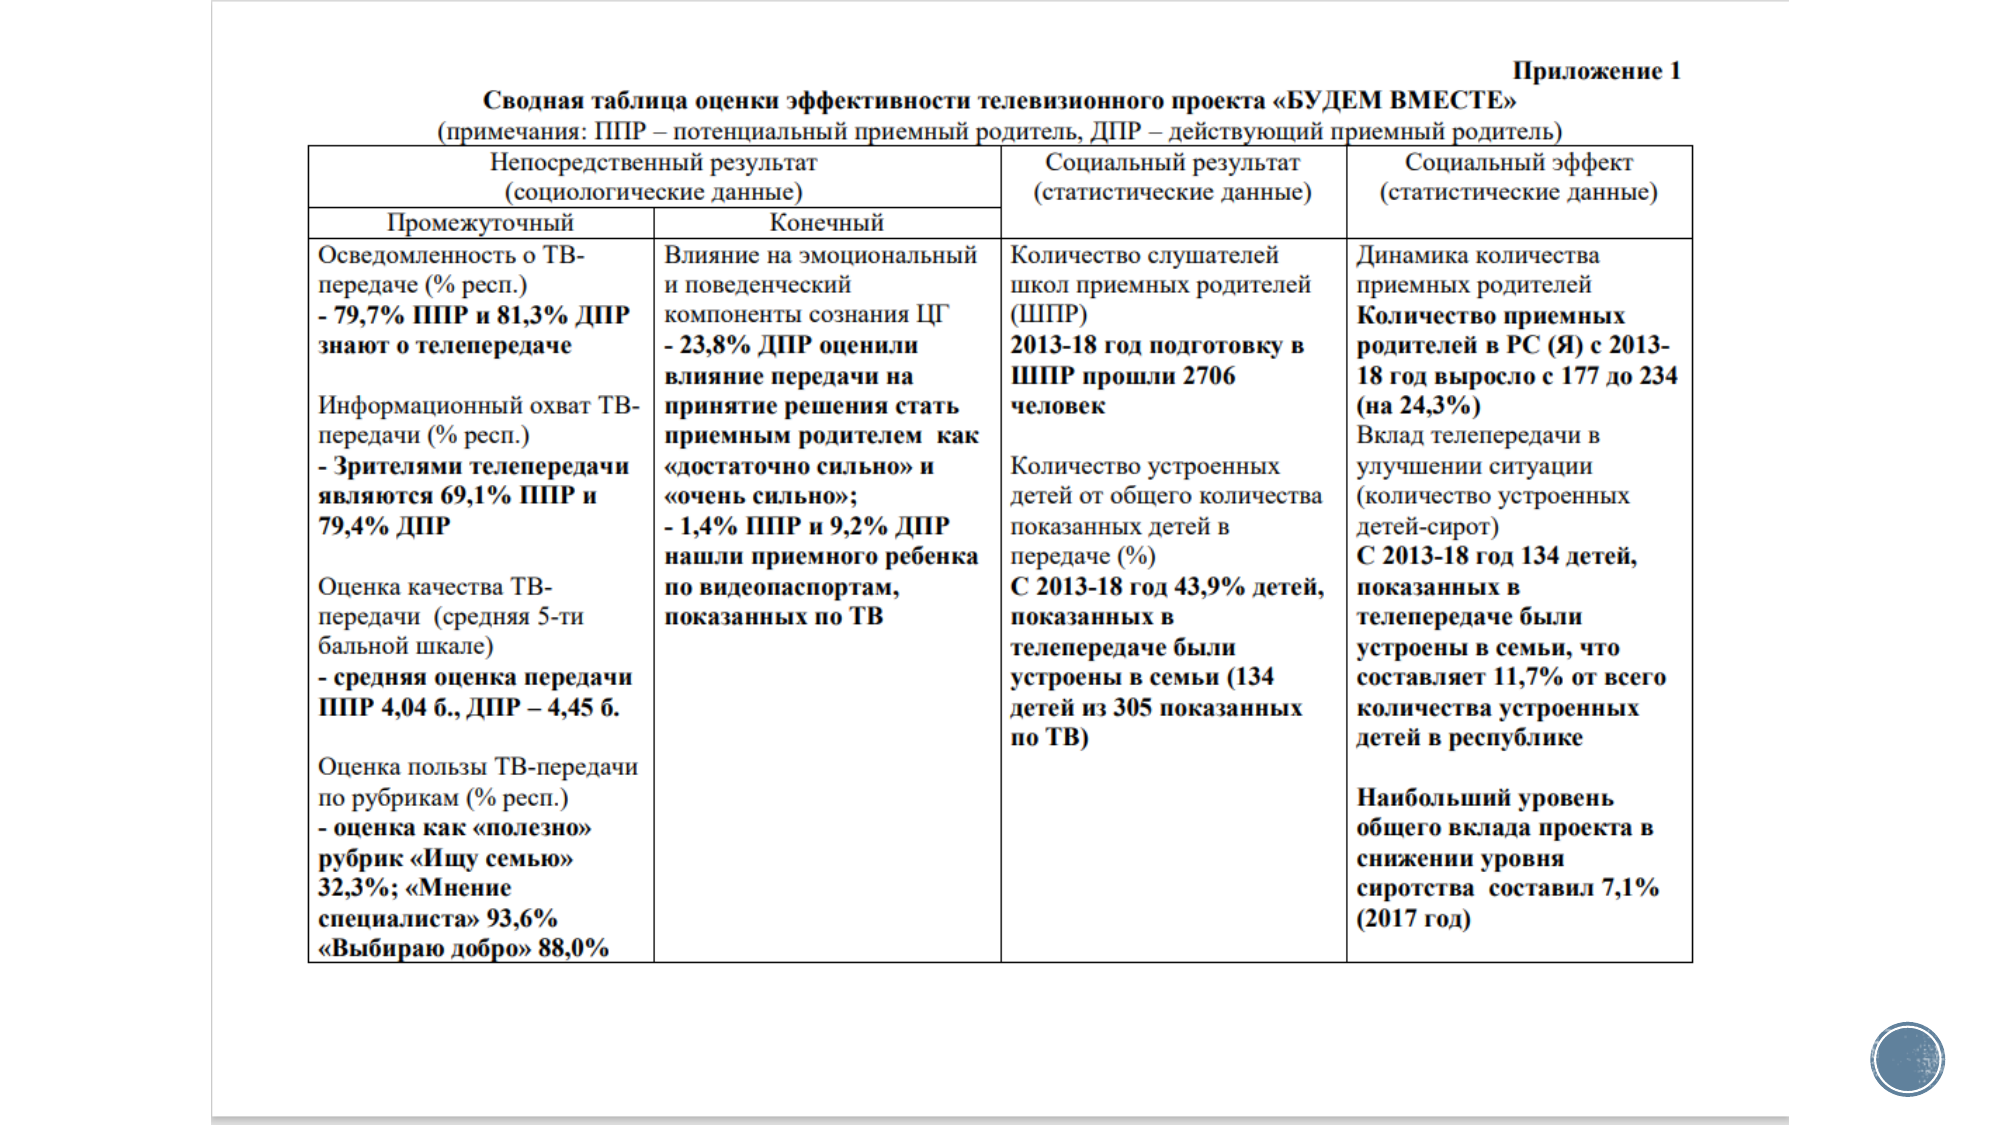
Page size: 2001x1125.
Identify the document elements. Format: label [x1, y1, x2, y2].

picture [211, 0, 1789, 1125]
